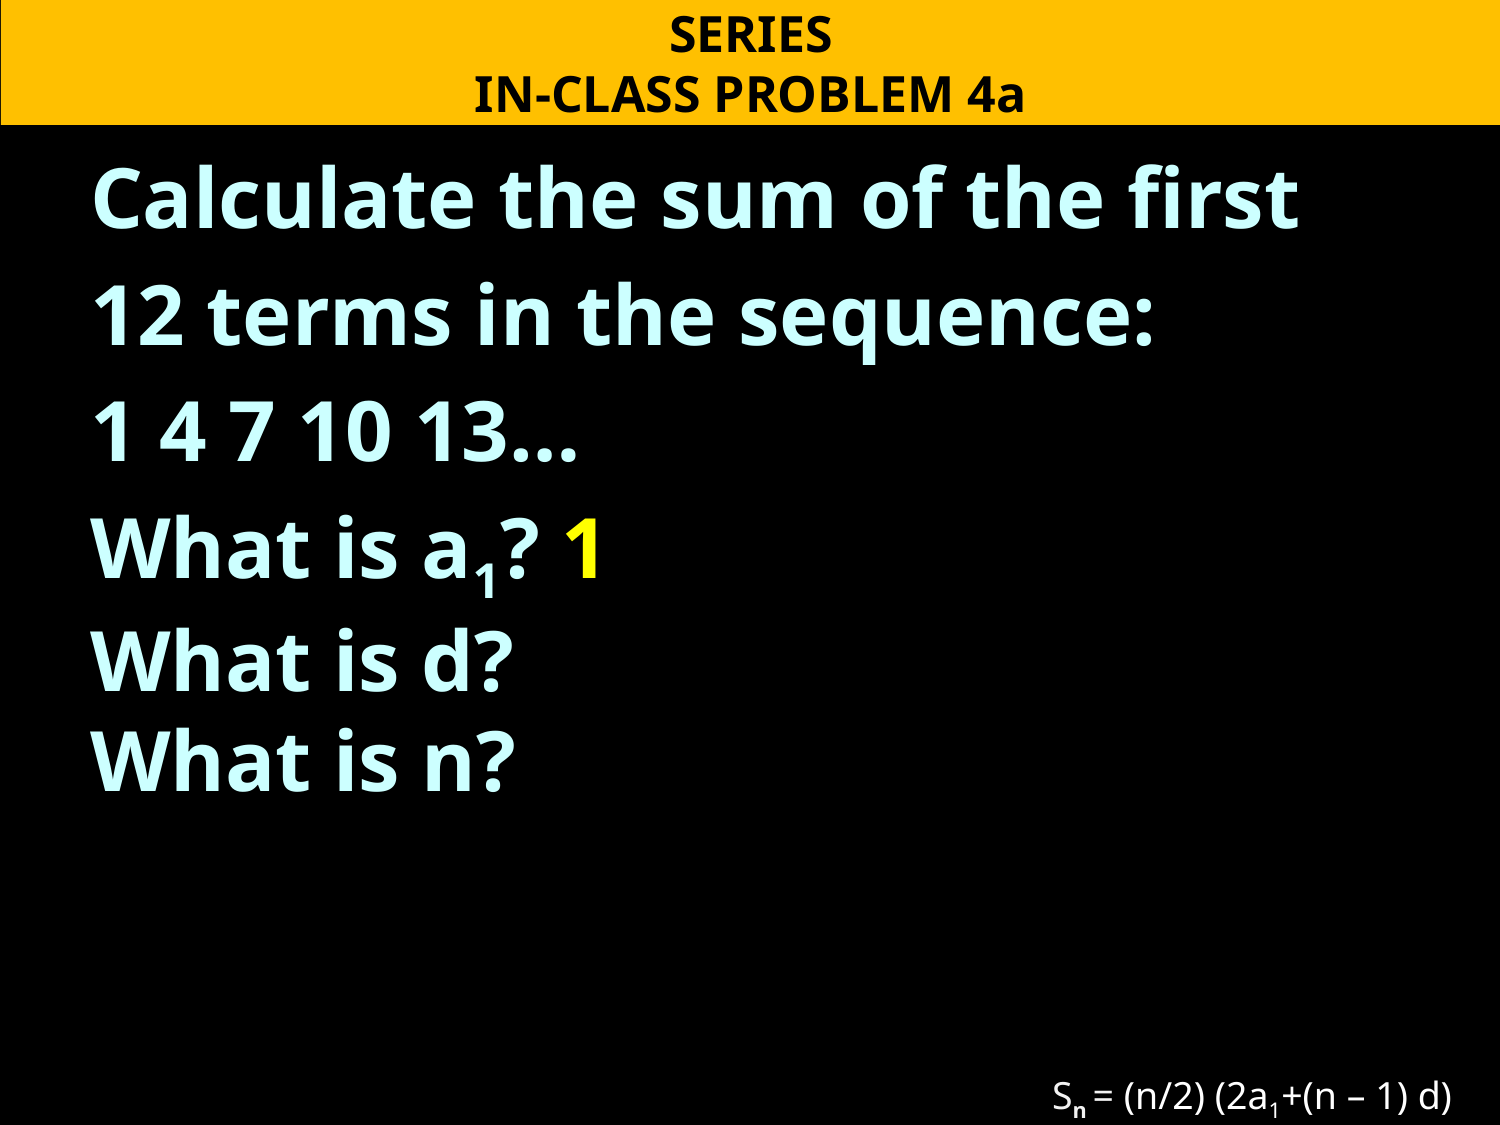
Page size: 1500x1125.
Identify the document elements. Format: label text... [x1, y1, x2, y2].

text_box Sn = (n/2) (2a1+(n – 1) d) [1037, 1064, 1500, 1125]
list Calculate the sum of the first 12 terms in the sequence: 1 4 7 10 13… What is a1? 1 What is d? What is n? [75, 137, 1425, 1063]
text_box SERIES IN-CLASS PROBLEM 4a [0, 0, 1500, 125]
